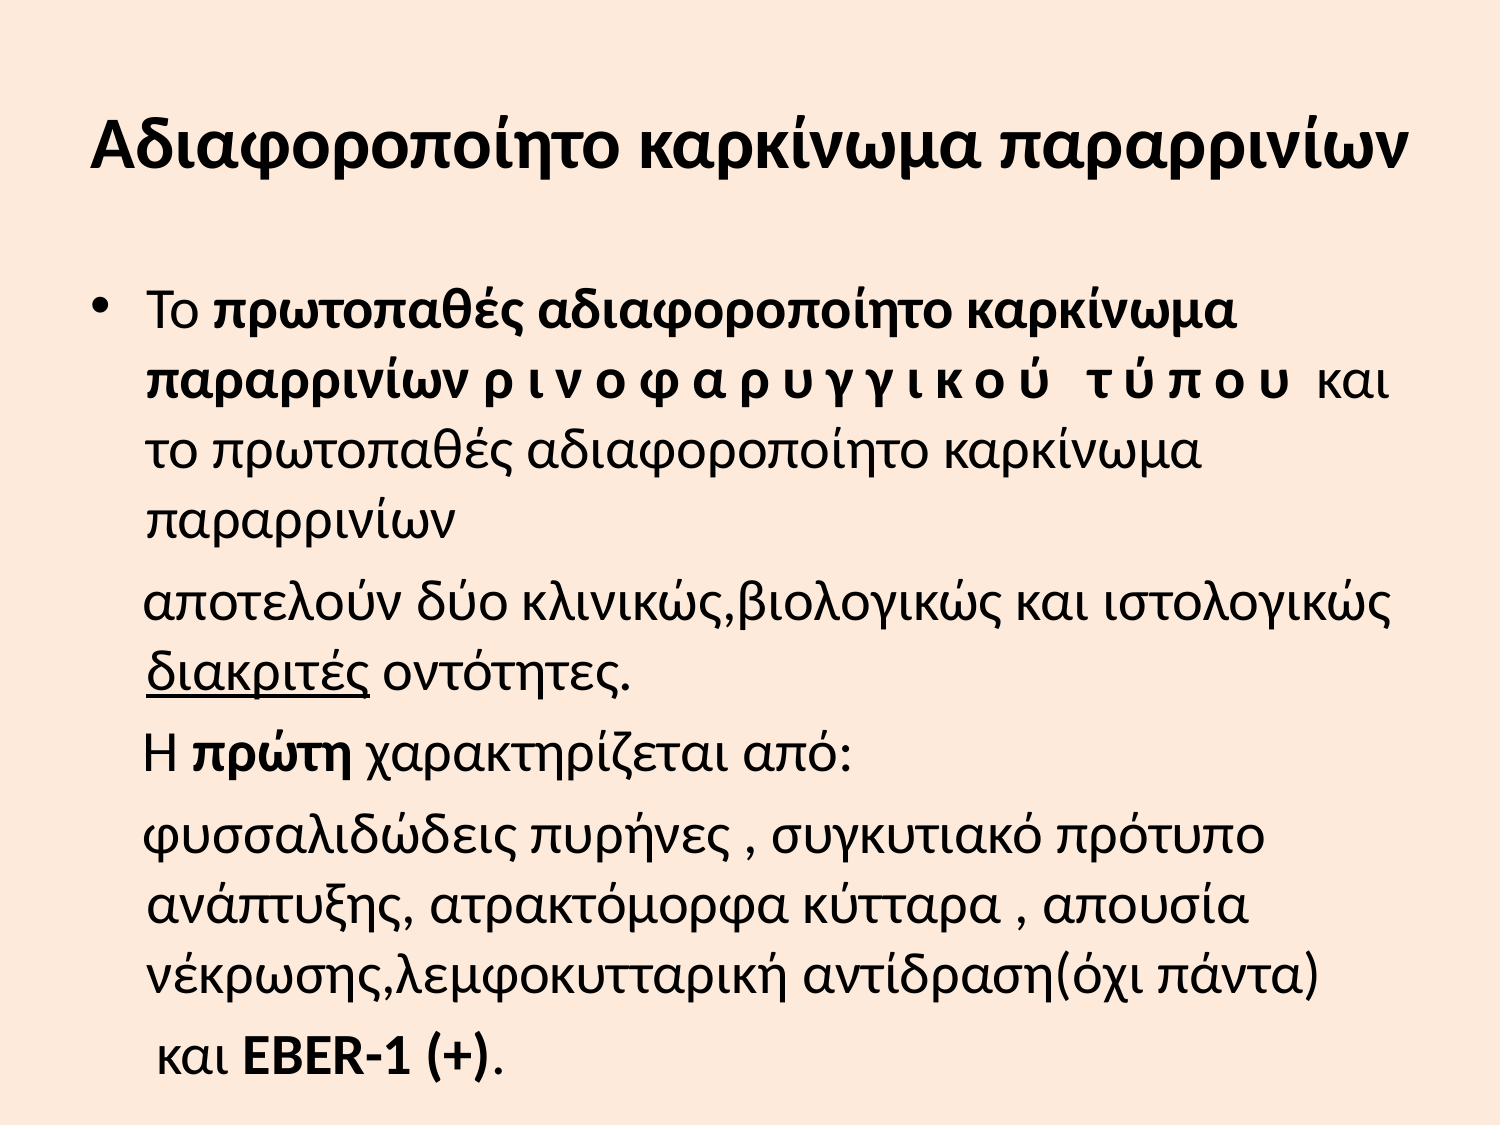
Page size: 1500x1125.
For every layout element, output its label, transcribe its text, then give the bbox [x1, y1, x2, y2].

title Αδιαφοροποίητο καρκίνωμα παραρρινίων [75, 45, 1425, 233]
list Το πρωτοπαθές αδιαφοροποίητο καρκίνωμα παραρρινίων ρινοφαρυγγικού τύπου και το πρωτοπαθές αδιαφοροποίητο καρκίνωμα παραρρινίων αποτελούν δύο κλινικώς,βιολογικώς και ιστολογικώς διακριτές οντότητες. Η πρώτη χαρακτηρίζεται από: φυσσαλιδώδεις πυρήνες , συγκυτιακό πρότυπο ανάπτυξης, ατρακτόμορφα κύτταρα , απουσία νέκρωσης,λεμφοκυτταρική αντίδραση(όχι πάντα) και EBER-1 (+). [75, 262, 1425, 1106]
